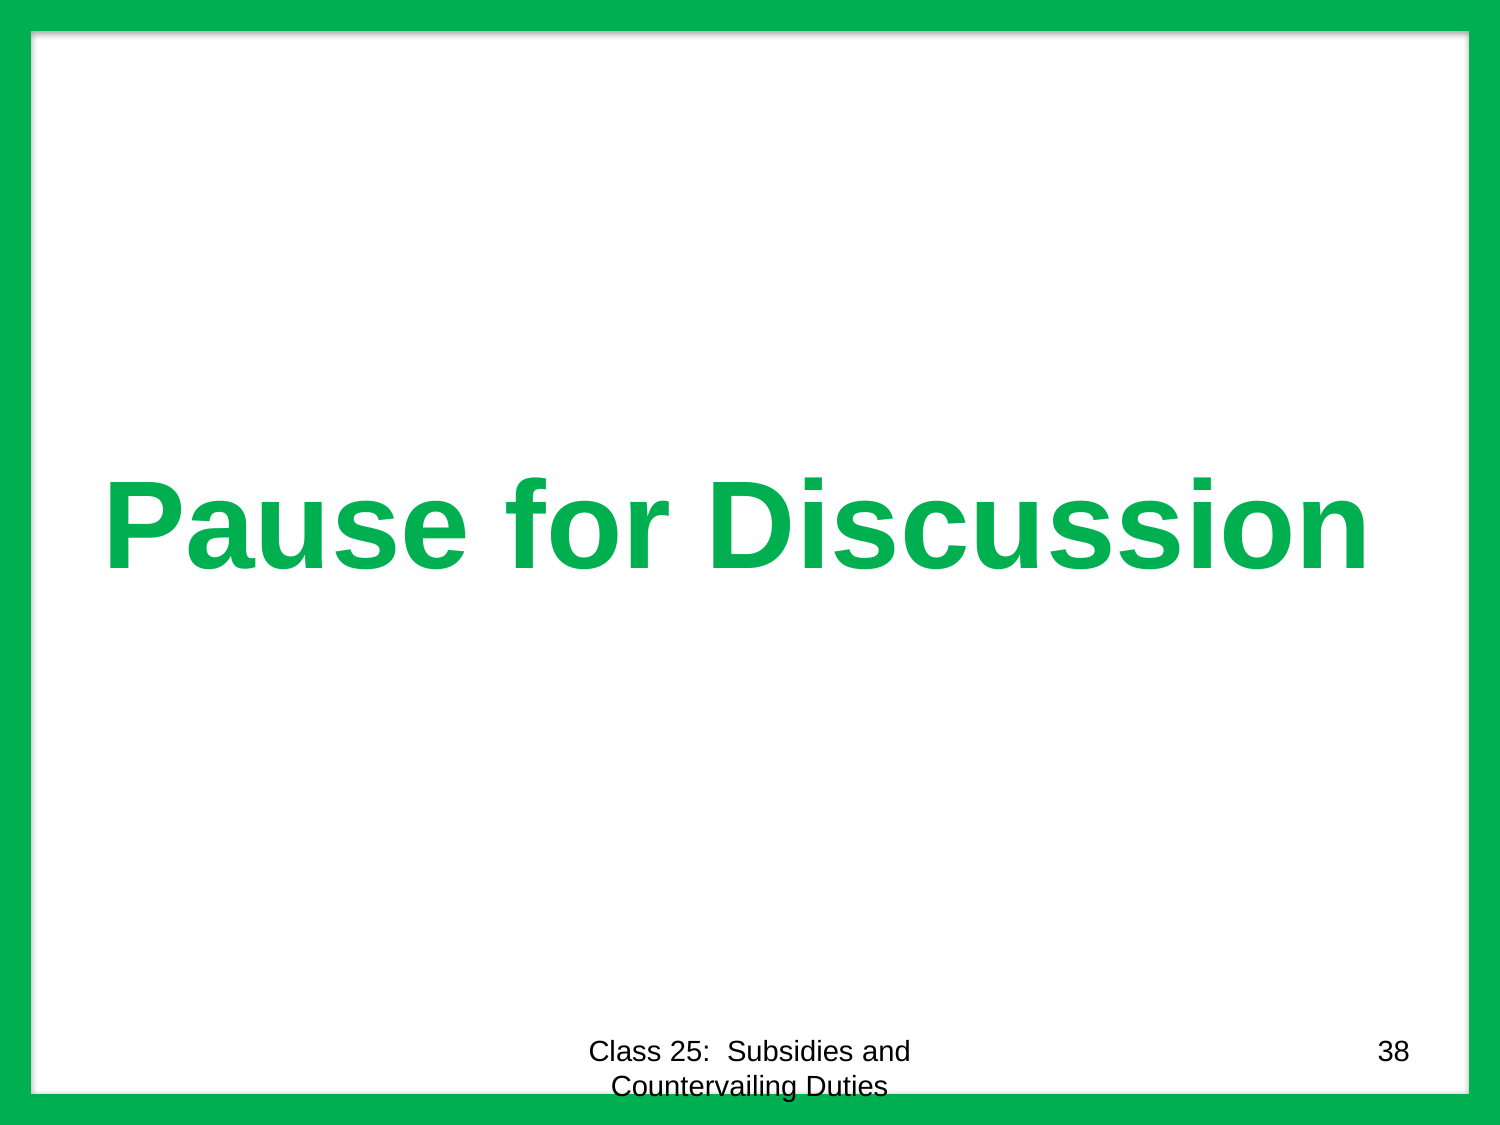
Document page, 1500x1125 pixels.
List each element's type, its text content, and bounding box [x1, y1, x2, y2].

footer Class 25: Subsidies and Countervailing Duties [512, 1024, 988, 1103]
slide_number 38 [1074, 1024, 1426, 1103]
text_box [0, 0, 1500, 1125]
